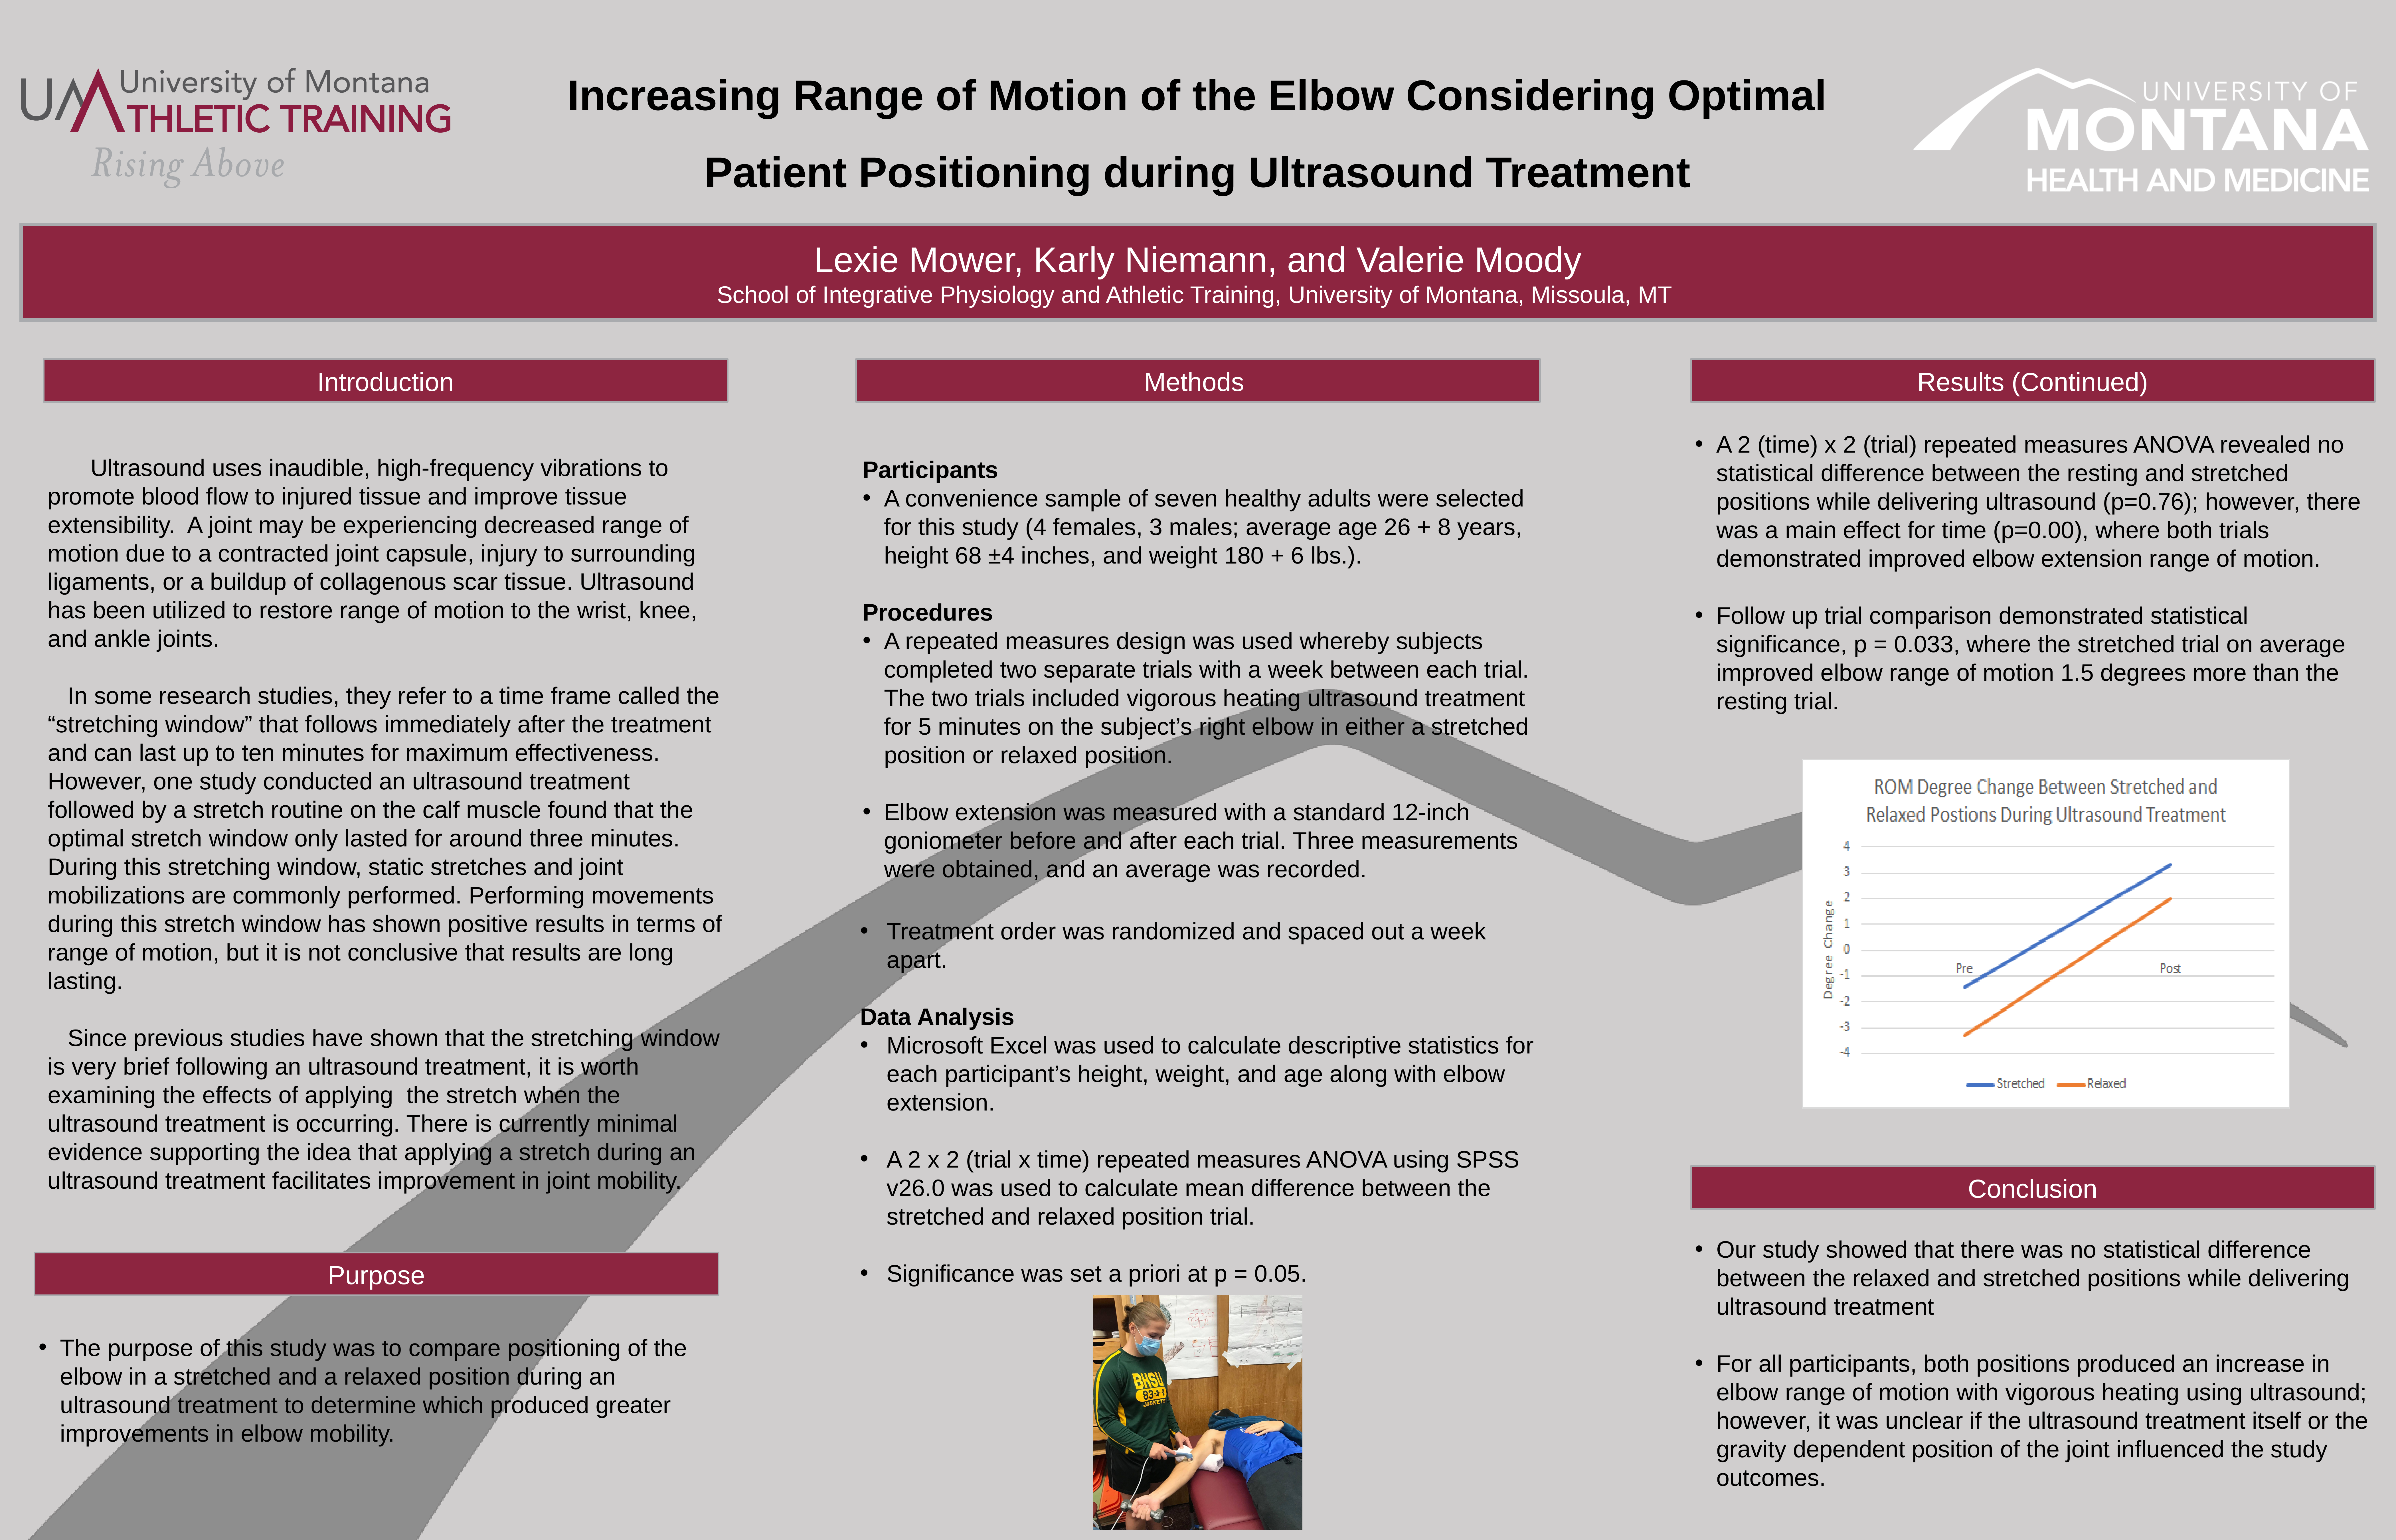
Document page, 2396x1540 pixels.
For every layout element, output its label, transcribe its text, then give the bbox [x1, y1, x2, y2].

text_box Participants A convenience sample of seven healthy adults were selected for this study (4 females, 3 males; average age 26 + 8 years, height 68 ±4 inches, and weight 180 + 6 lbs.). Procedures A repeated measures design was used whereby subjects completed two separate trials with a week between each trial. The two trials included vigorous heating ultrasound treatment for 5 minutes on the subject’s right elbow in either a stretched position or relaxed position. Elbow extension was measured with a standard 12-inch goniometer before and after each trial. Three measurements were obtained, and an average was recorded. [858, 452, 1543, 970]
text_box The purpose of this study was to compare positioning of the elbow in a stretched and a relaxed position during an ultrasound treatment to determine which produced greater improvements in elbow mobility. [35, 1330, 719, 1449]
text_box Introduction [44, 359, 728, 402]
picture [1093, 1295, 1302, 1530]
picture [21, 68, 450, 193]
text_box Treatment order was randomized and spaced out a week apart. Data Analysis Microsoft Excel was used to calculate descriptive statistics for each participant’s height, weight, and age along with elbow extension. A 2 x 2 (trial x time) repeated measures ANOVA using SPSS v26.0 was used to calculate mean difference between the stretched and relaxed position trial. Significance was set a priori at p = 0.05. [856, 914, 1540, 1317]
text_box Ultrasound uses inaudible, high-frequency vibrations to promote blood flow to injured tissue and improve tissue extensibility. A joint may be experiencing decreased range of motion due to a contracted joint capsule, injury to surrounding ligaments, or a buildup of collagenous scar tissue. Ultrasound has been utilized to restore range of motion to the wrist, knee, and ankle joints. In some research studies, they refer to a time frame called the “stretching window” that follows immediately after the treatment and can last up to ten minutes for maximum effectiveness. However, one study conducted an ultrasound treatment followed by a stretch routine on the calf muscle found that the optimal stretch window only lasted for around three minutes. During this stretching window, static stretches and joint mobilizations are commonly performed. Performing movements during this stretch window has shown positive results in terms of range of motion, but it is not conclusive that results are long lasting. Since previous studies have shown that the stretching window is very brief following an ultrasound treatment, it is worth examining the effects of applying the stretch when the ultrasound treatment is occurring. There is currently minimal evidence supporting the idea that applying a stretch during an ultrasound treatment facilitates improvement in joint mobility. [44, 450, 728, 1196]
text_box Increasing Range of Motion of the Elbow Considering Optimal Patient Positioning during Ultrasound Treatment [528, 26, 1868, 211]
picture [1802, 759, 2290, 1109]
text_box Conclusion [1691, 1166, 2375, 1209]
text_box Methods [856, 359, 1540, 402]
text_box A 2 (time) x 2 (trial) repeated measures ANOVA revealed no statistical difference between the resting and stretched positions while delivering ultrasound (p=0.76); however, there was a main effect for time (p=0.00), where both trials demonstrated improved elbow extension range of motion. Follow up trial comparison demonstrated statistical significance, p = 0.033, where the stretched trial on average improved elbow range of motion 1.5 degrees more than the resting trial. [1691, 398, 2375, 716]
picture [1913, 50, 2375, 211]
text_box Lexie Mower, Karly Niemann, and Valerie Moody School of Integrative Physiology and Athletic Training, University of Montana, Missoula, MT [21, 224, 2375, 320]
text_box Purpose [35, 1253, 719, 1296]
text_box Results (Continued) [1691, 359, 2375, 398]
text_box Our study showed that there was no statistical difference between the relaxed and stretched positions while delivering ultrasound treatment For all participants, both positions produced an increase in elbow range of motion with vigorous heating using ultrasound; however, it was unclear if the ultrasound treatment itself or the gravity dependent position of the joint influenced the study outcomes. [1691, 1232, 2375, 1493]
